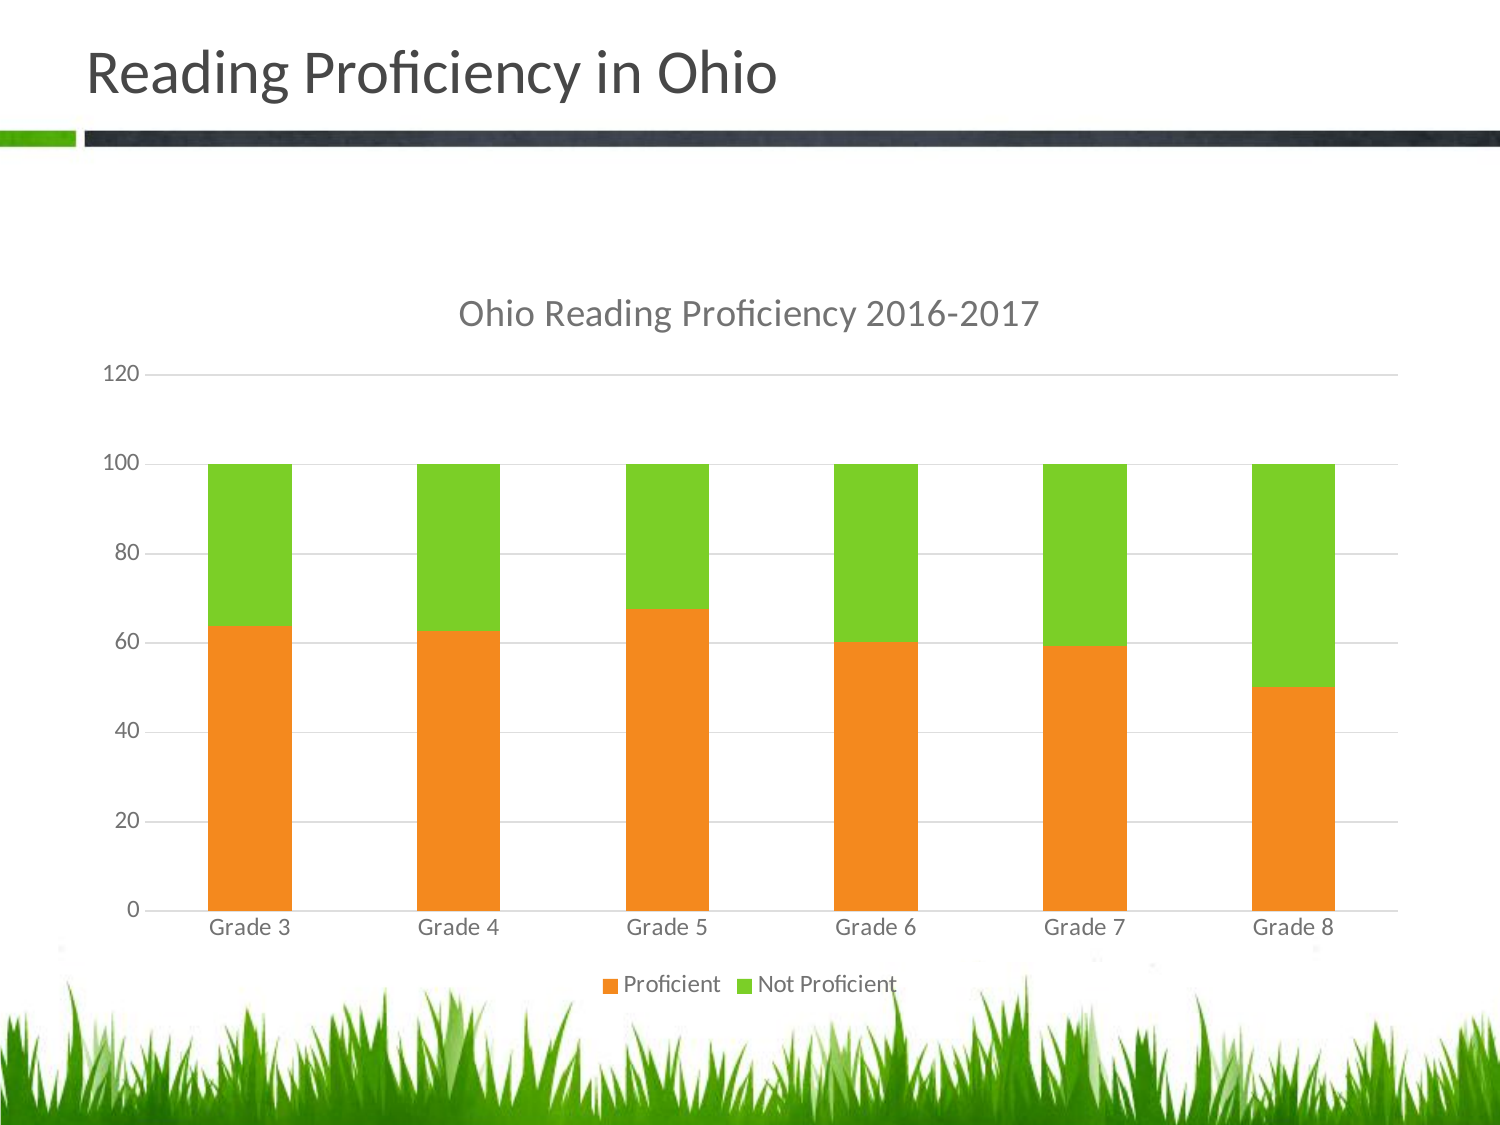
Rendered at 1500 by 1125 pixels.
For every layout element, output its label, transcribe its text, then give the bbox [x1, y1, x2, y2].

chart [74, 262, 1426, 1006]
title Reading Proficiency in Ohio [71, 12, 1450, 125]
picture [0, 0, 1500, 1125]
